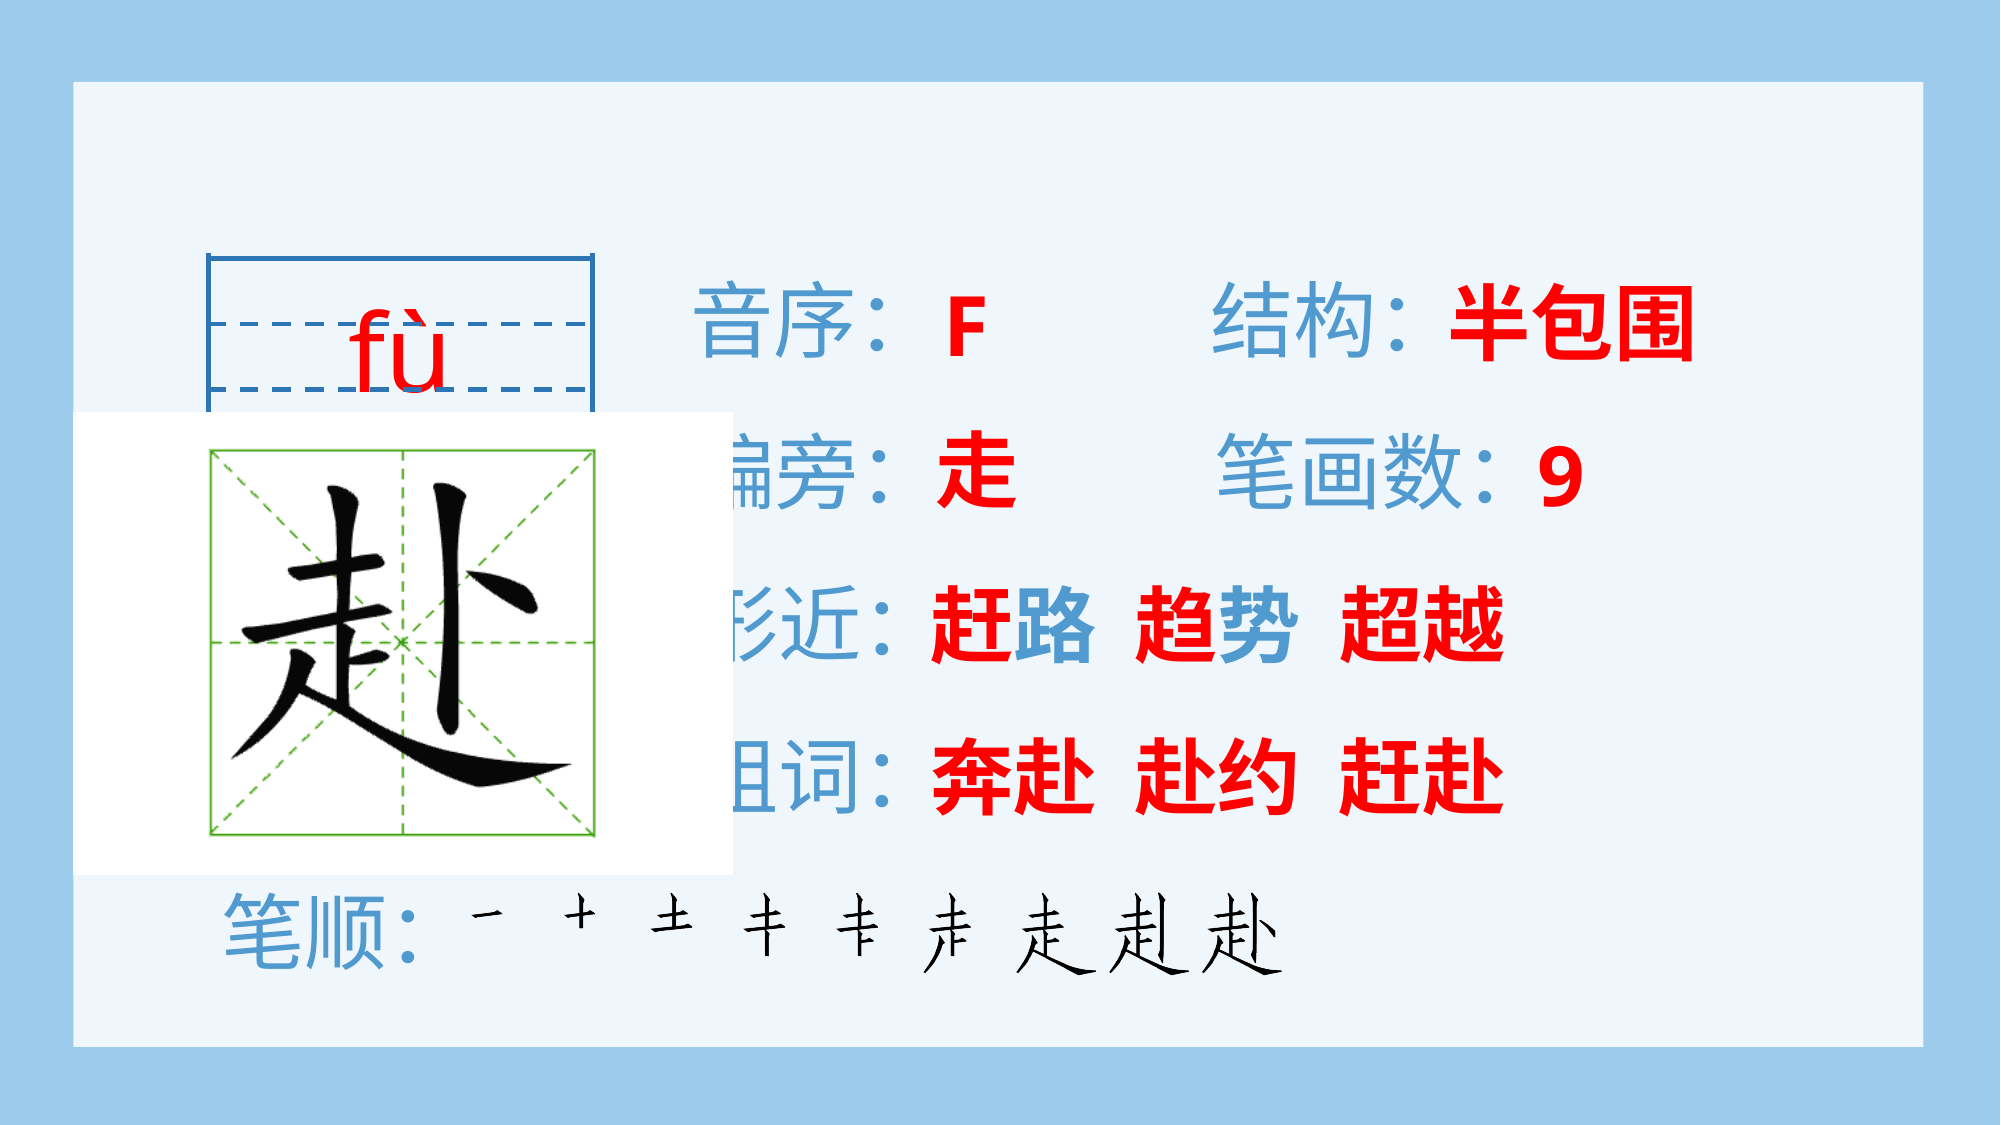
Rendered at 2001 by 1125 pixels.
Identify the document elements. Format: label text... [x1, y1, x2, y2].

text_box 奔赴 赴约 赶赴 [915, 717, 1991, 833]
text_box F [928, 265, 1049, 381]
text_box 形近： [733, 564, 981, 680]
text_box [206, 253, 594, 412]
text_box 走 [920, 410, 1041, 526]
picture [73, 412, 733, 875]
text_box 偏旁： [733, 412, 978, 528]
text_box 半包围 [1433, 264, 1804, 379]
text_box 笔画数： [1199, 412, 1500, 528]
text_box 9 [1523, 416, 1781, 531]
text_box 音序： [675, 260, 976, 376]
text_box 结构： [1195, 260, 1496, 376]
picture [455, 890, 1306, 980]
text_box 笔顺： [206, 875, 507, 988]
text_box 赶路 趋势 超越 [915, 566, 1960, 681]
text_box 组词： [733, 716, 981, 832]
